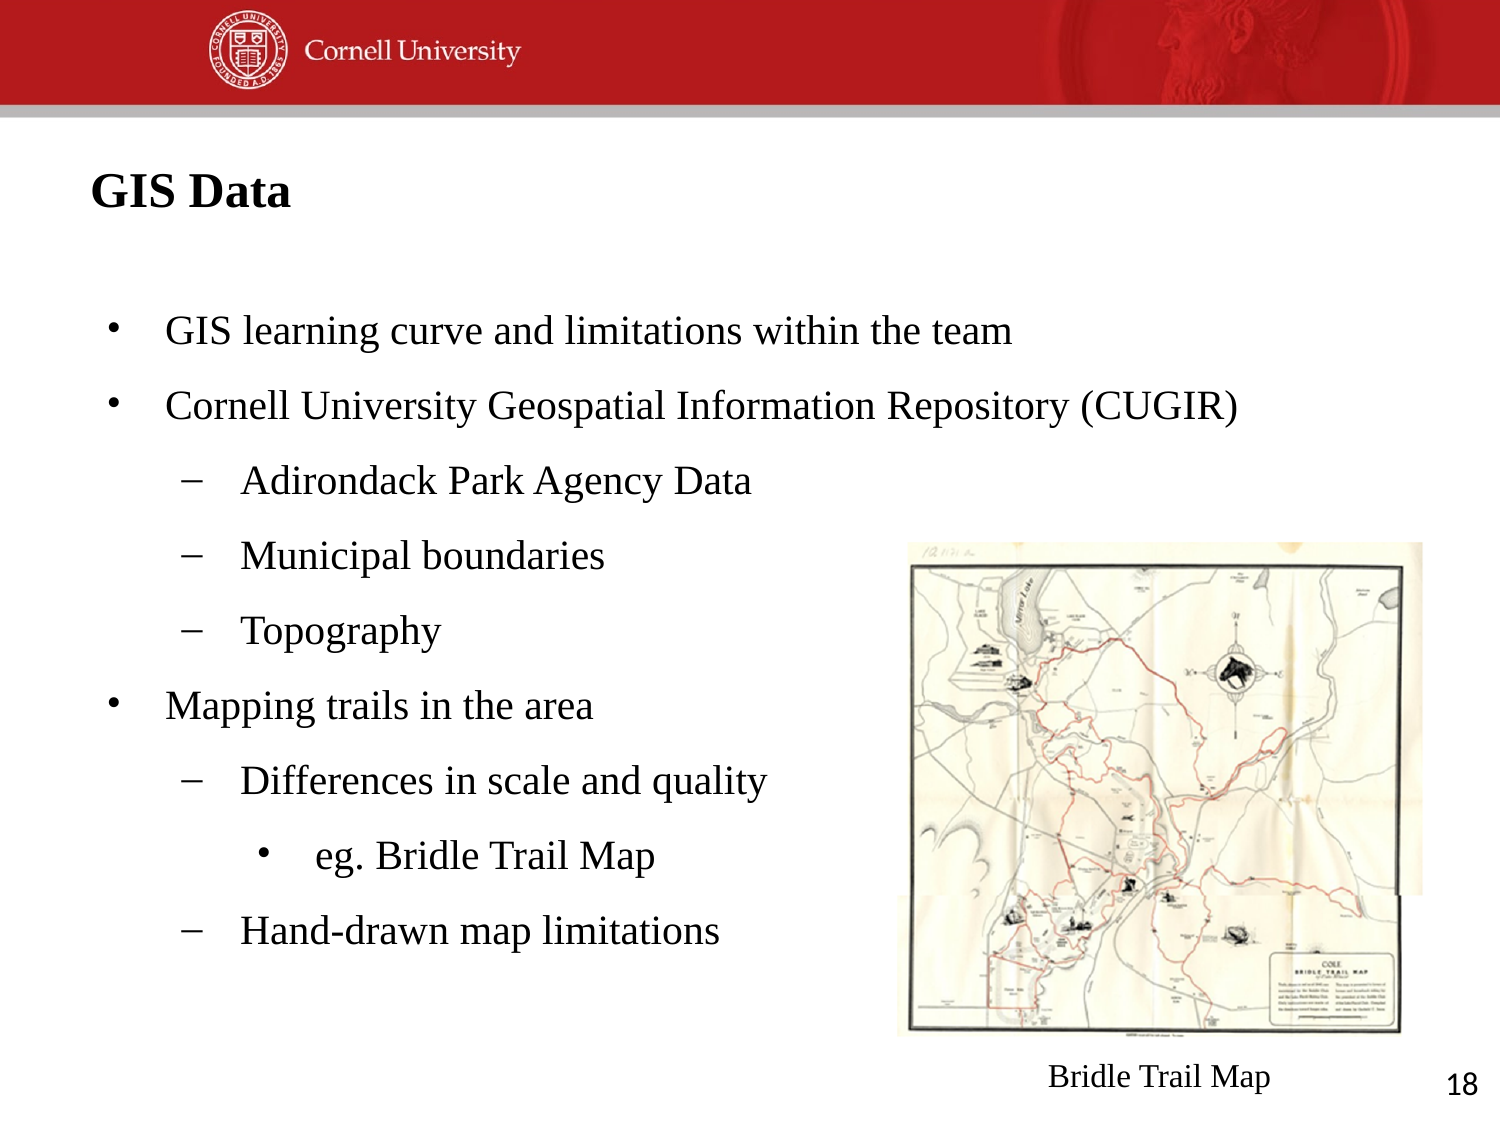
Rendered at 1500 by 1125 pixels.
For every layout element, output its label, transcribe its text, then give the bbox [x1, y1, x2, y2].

list GIS learning curve and limitations within the team Cornell University Geospatial Information Repository (CUGIR) Adirondack Park Agency Data Municipal boundaries Topography Mapping trails in the area Differences in scale and quality eg. Bridle Trail Map Hand-drawn map limitations [75, 262, 1425, 1078]
title GIS Data [75, 119, 1425, 233]
text_box Bridle Trail Map [930, 1047, 1389, 1093]
picture [0, 0, 1500, 228]
picture [894, 538, 1426, 1040]
slide_number 18 [1403, 1038, 1494, 1125]
